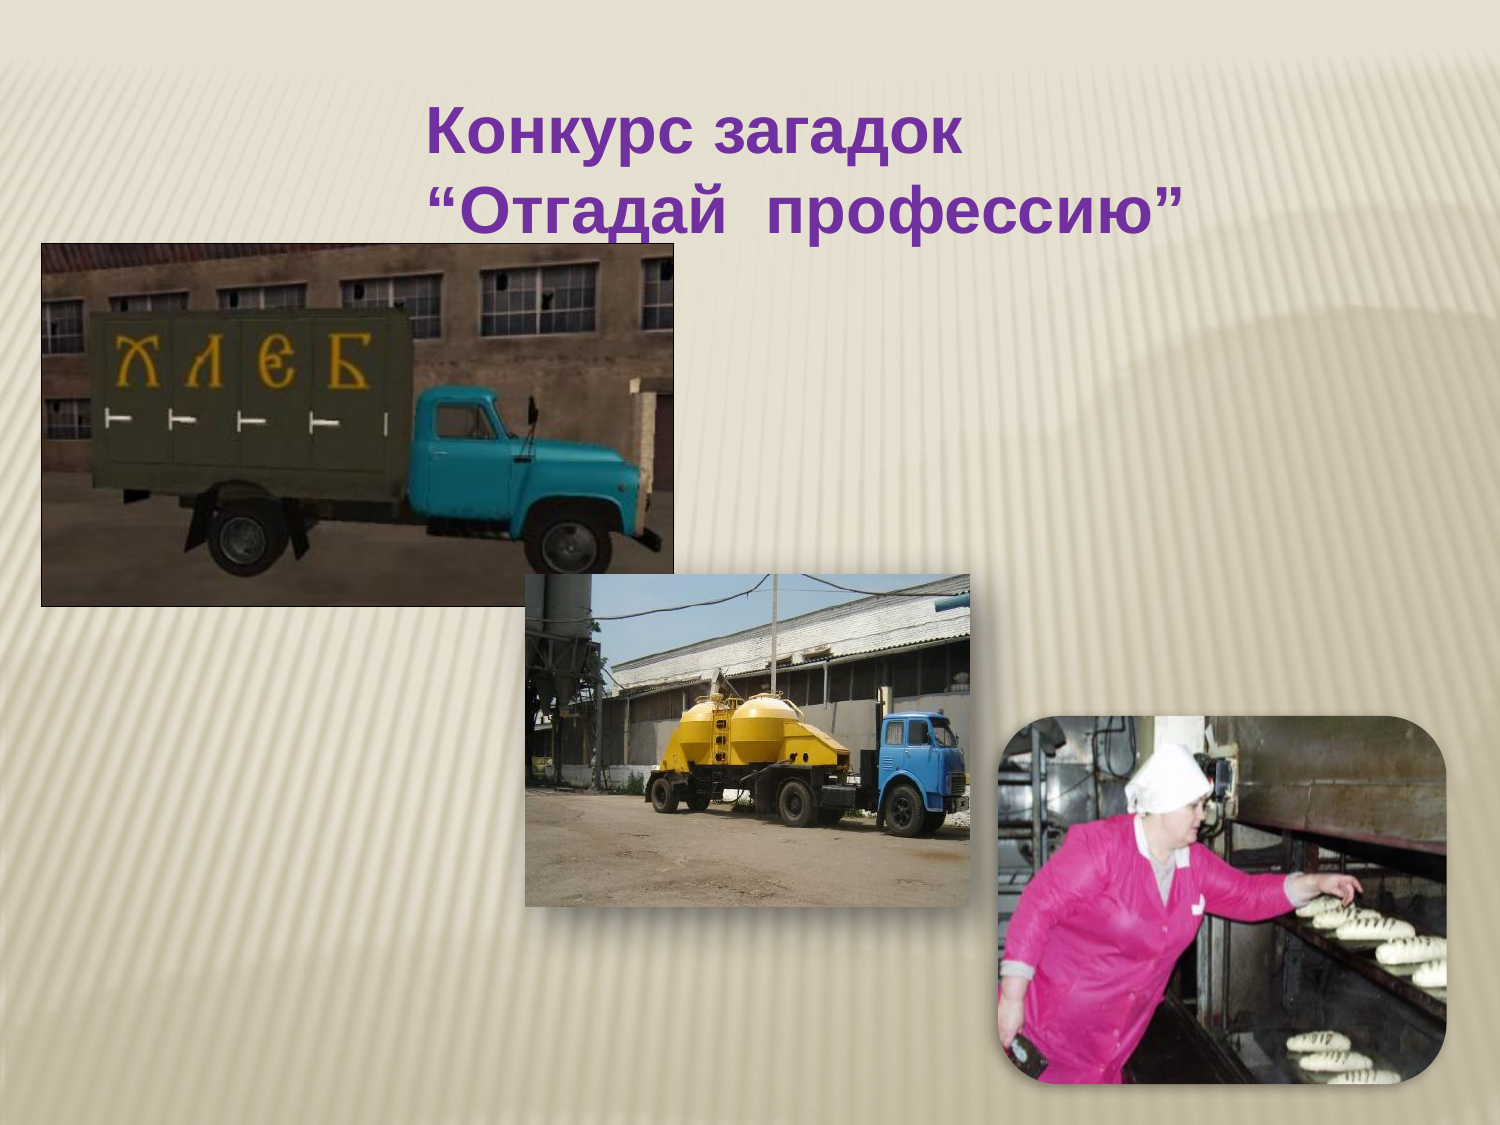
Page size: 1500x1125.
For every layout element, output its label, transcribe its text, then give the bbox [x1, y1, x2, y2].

text_box Конкурс загадок “Отгадай профессию” [410, 79, 1203, 254]
picture [40, 243, 970, 908]
picture [997, 715, 1447, 1085]
